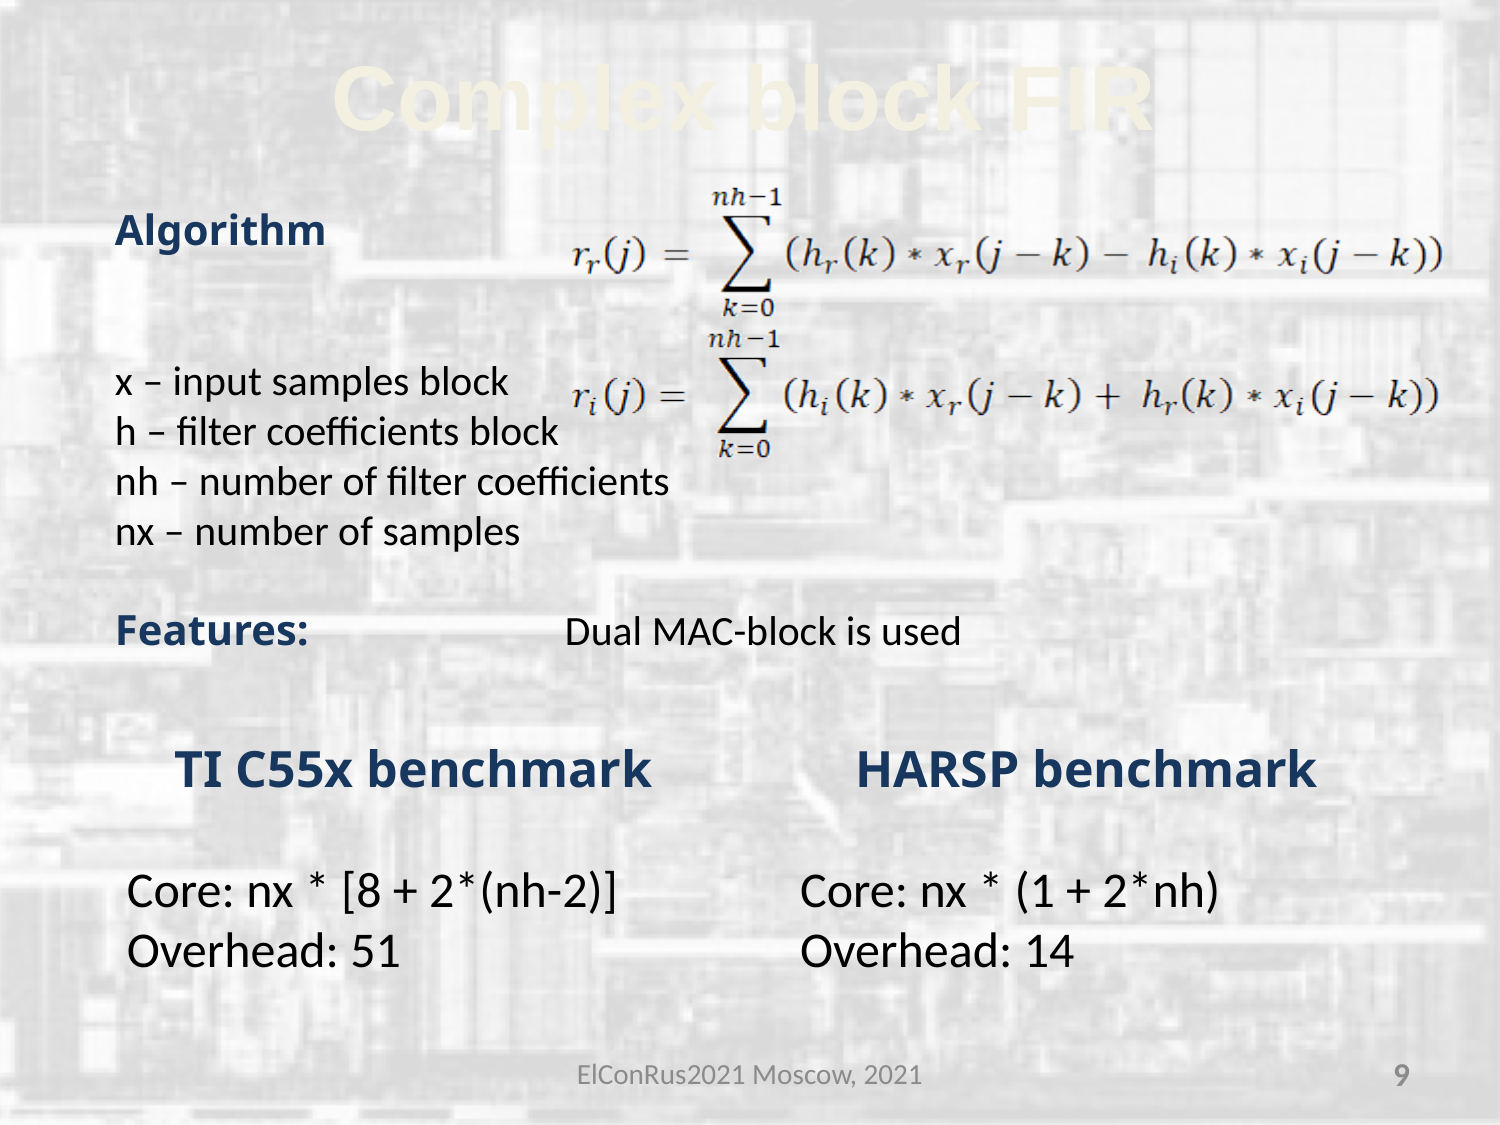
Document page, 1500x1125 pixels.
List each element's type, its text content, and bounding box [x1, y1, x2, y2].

text_box HARSP benchmark Core: nx * (1 + 2*nh) Overhead: 14 [785, 730, 1388, 985]
picture [572, 184, 1446, 469]
text_box Algorithm x – input samples block h – filter coefficients block nh – number of filter coefficients nx – number of samples Features: Dual MAC-block is used [100, 196, 1400, 662]
footer ElConRus2021 Moscow, 2021 [512, 1042, 988, 1103]
slide_number 9 [1074, 1042, 1425, 1103]
text_box TI C55x benchmark Core: nx * [8 + 2*(nh-2)] Overhead: 51 [112, 730, 715, 985]
title Complex block FIR [35, 1, 1454, 188]
